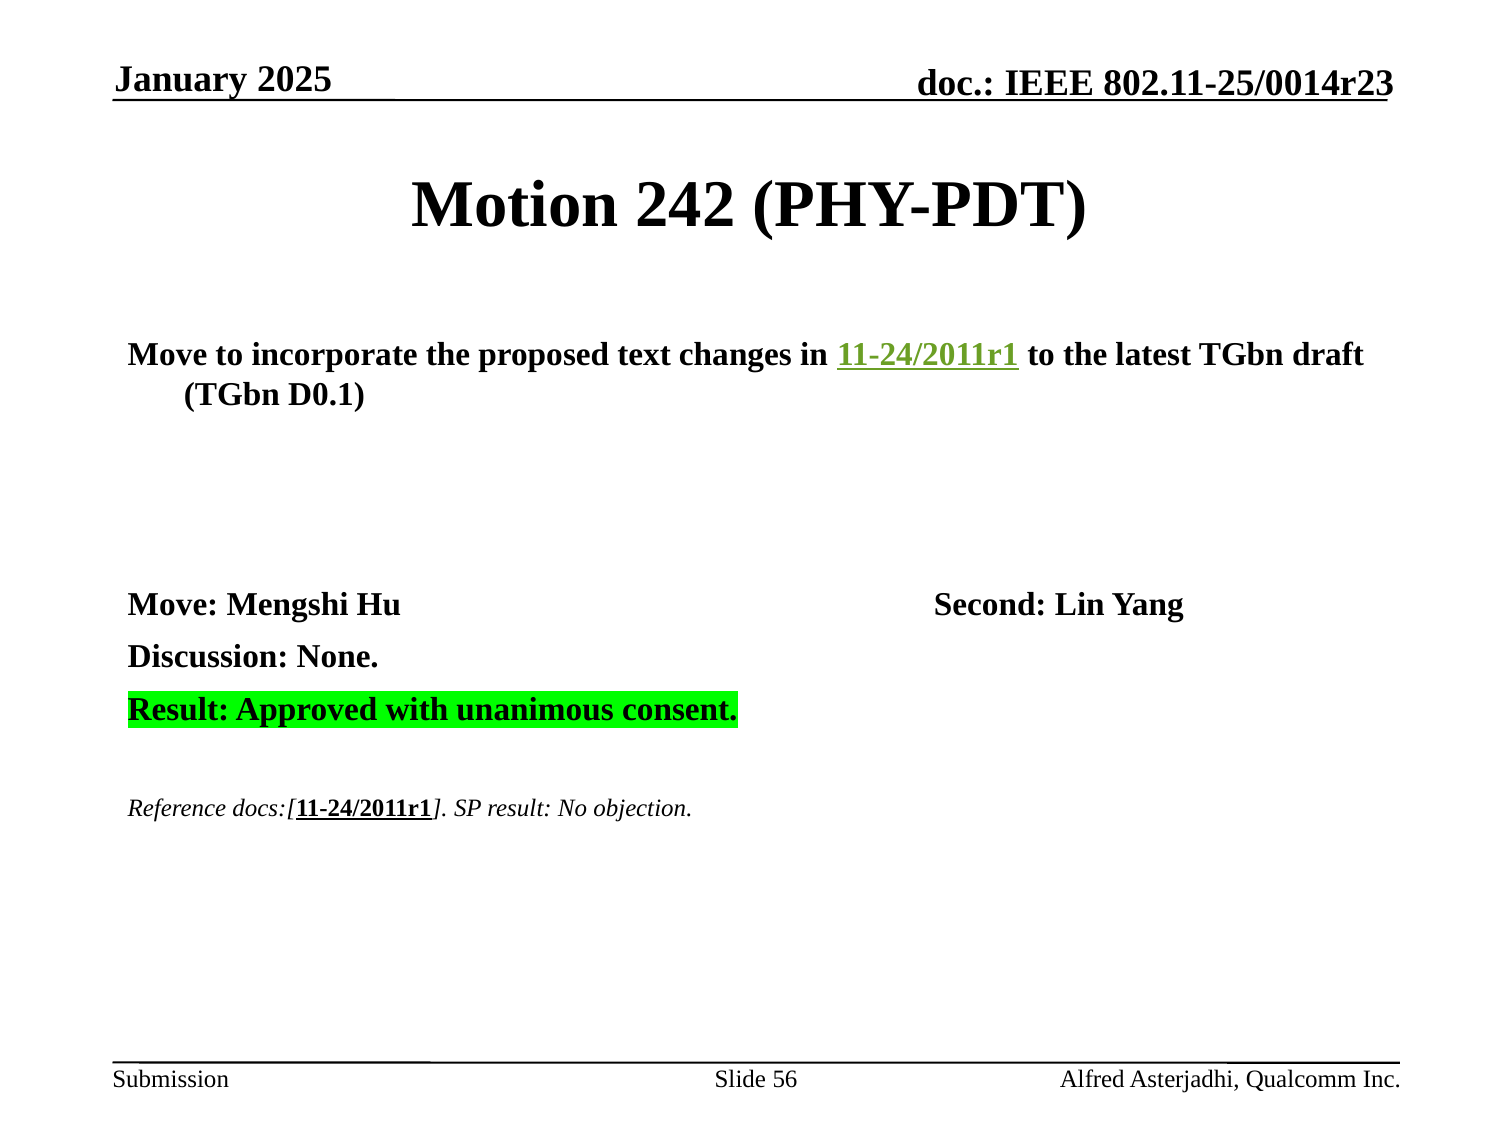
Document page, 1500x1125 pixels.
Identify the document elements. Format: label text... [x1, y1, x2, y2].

slide_number Slide 56 [712, 1061, 800, 1123]
title Motion 242 (PHY-PDT) [112, 112, 1388, 288]
footer Alfred Asterjadhi, Qualcomm Inc. [878, 1061, 1402, 1093]
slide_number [114, 54, 423, 100]
list Move to incorporate the proposed text changes in 11-24/2011r1 to the latest TGbn draft (TGbn D0.1) Move: Mengshi Hu Second: Lin Yang Discussion: None. Result: Approved with unanimous consent. Reference docs:[11-24/2011r1]. SP result: No objection. [112, 324, 1388, 1000]
